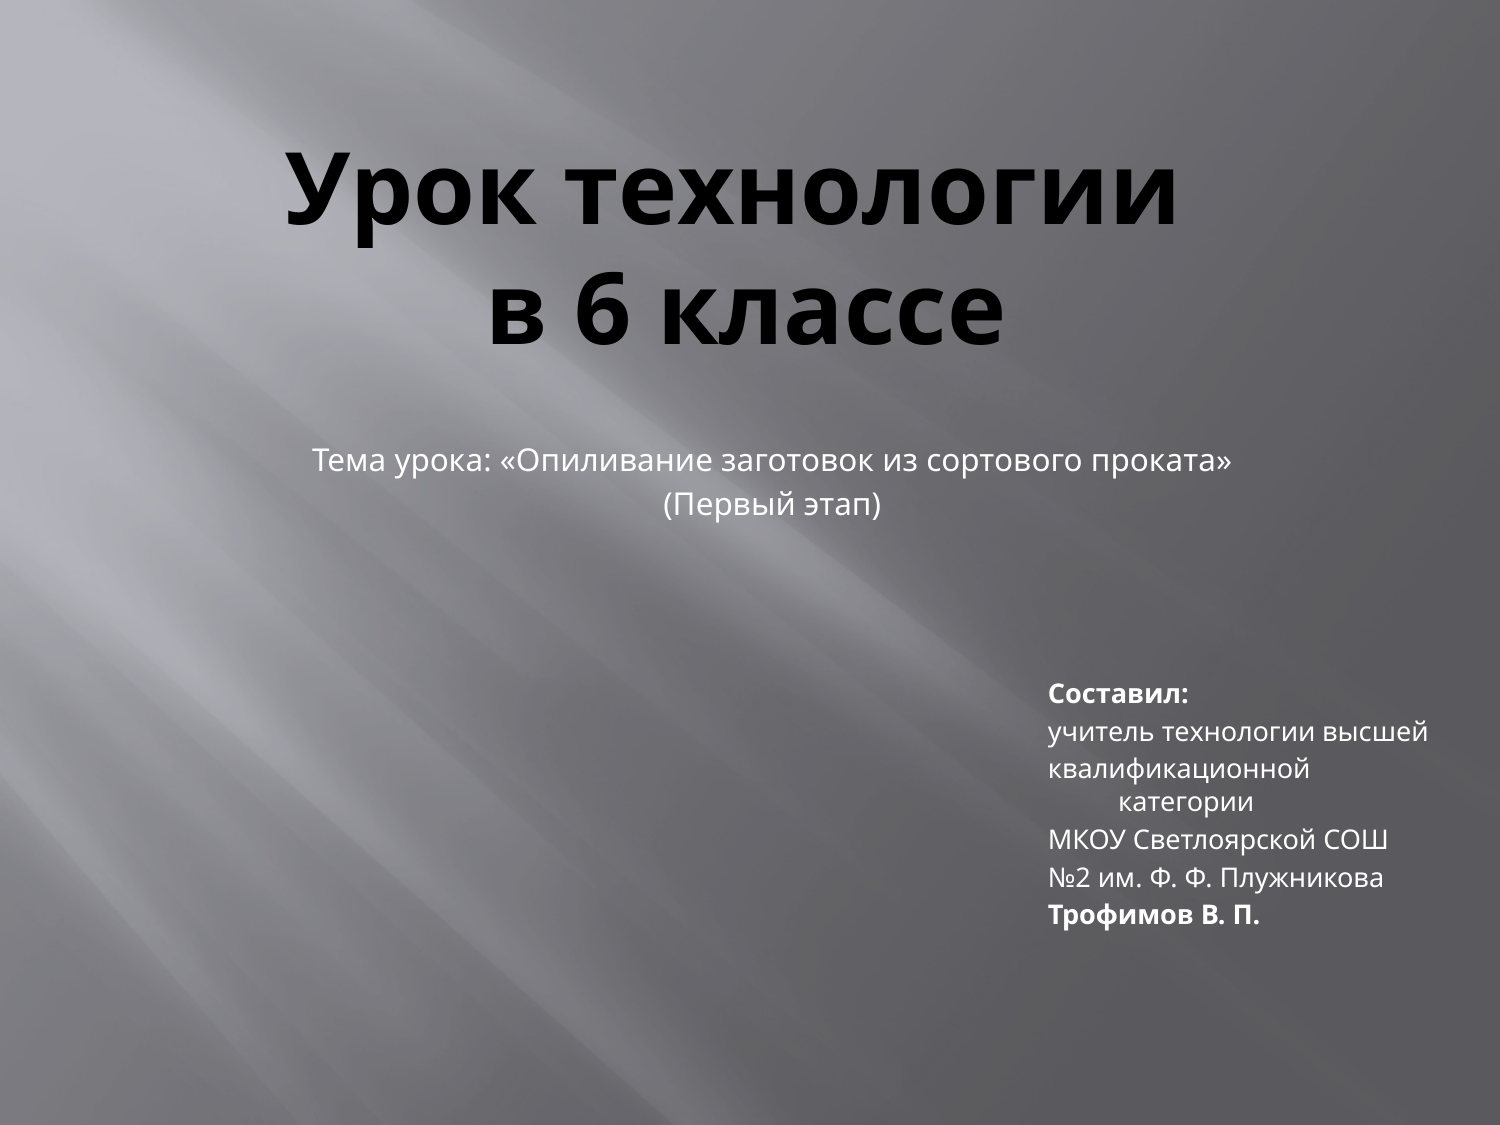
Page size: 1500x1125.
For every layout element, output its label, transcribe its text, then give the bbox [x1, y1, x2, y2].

list Составил: учитель технологии высшей квалификационной категории МКОУ Светлоярской СОШ №2 им. Ф. Ф. Плужникова Трофимов В. П. [1009, 668, 1447, 953]
list Тема урока: «Опиливание заготовок из сортового проката» (Первый этап) [265, 432, 1258, 563]
title Урок технологии в 6 классе [41, 45, 1425, 445]
